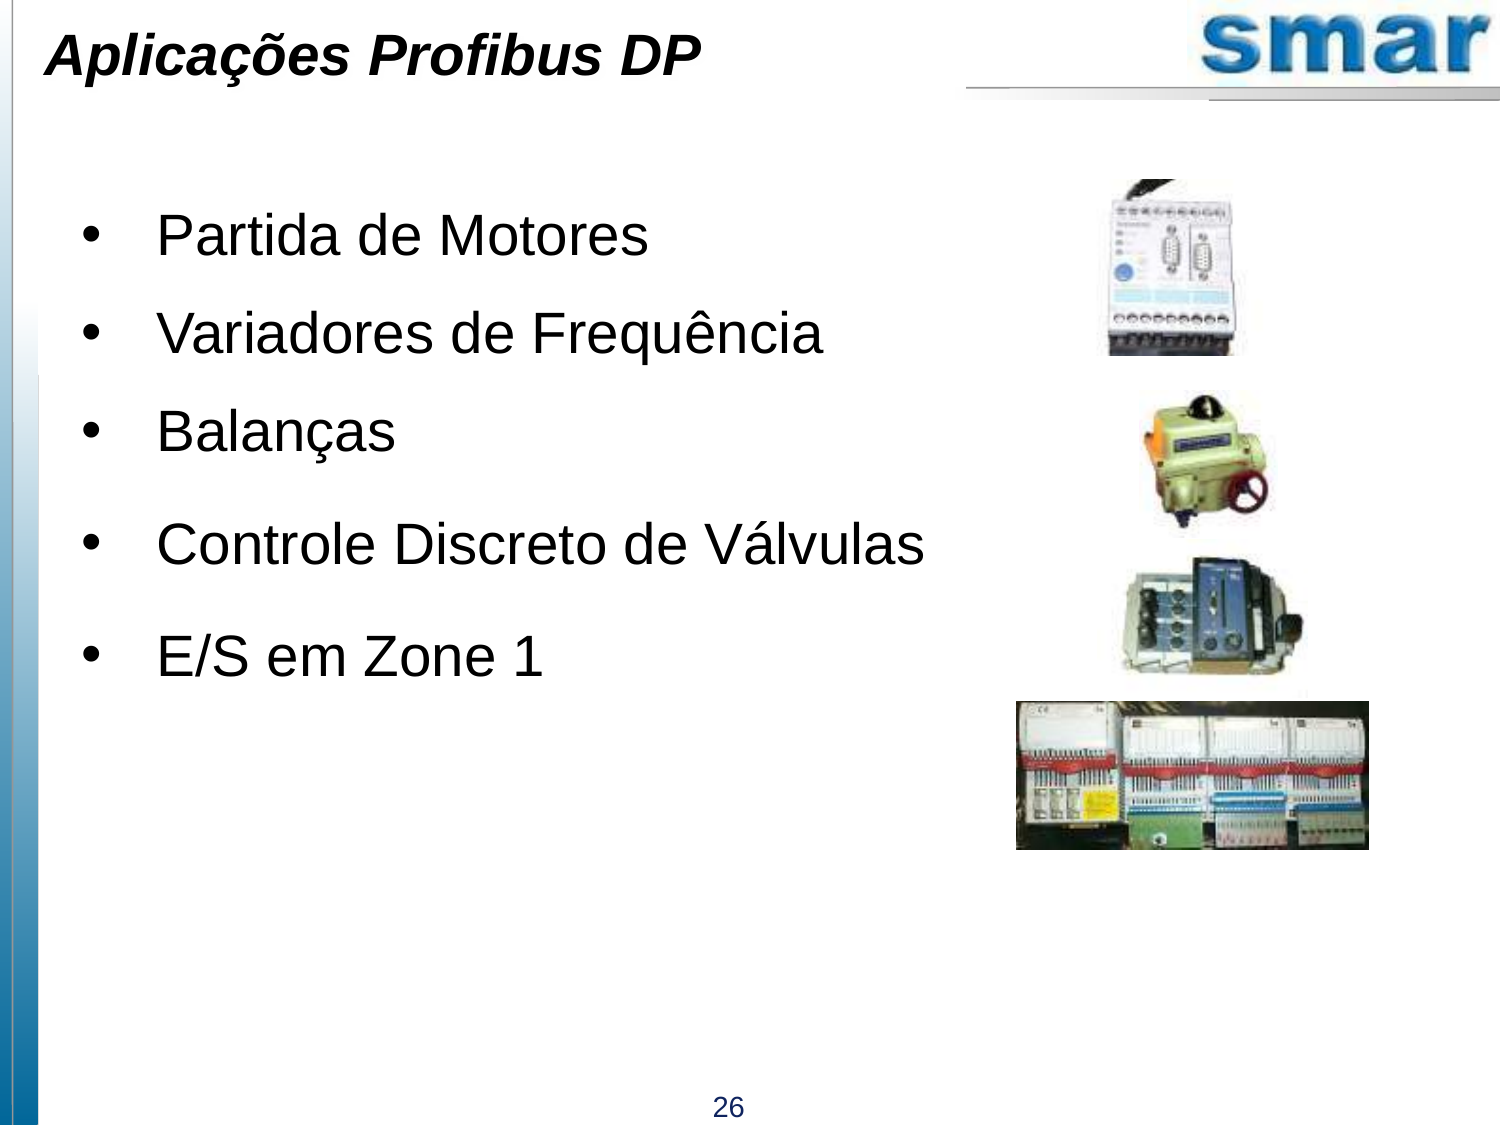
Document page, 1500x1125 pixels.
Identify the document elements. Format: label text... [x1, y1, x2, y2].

picture [1096, 539, 1308, 698]
picture [1139, 390, 1278, 538]
list Partida de Motores Variadores de Frequência Balanças Controle Discreto de Válvulas E/S em Zone 1 [66, 197, 1469, 944]
picture [1081, 178, 1267, 356]
title Aplicações Profibus DP [29, 19, 810, 96]
picture [1187, 0, 1500, 86]
picture [1016, 701, 1369, 851]
